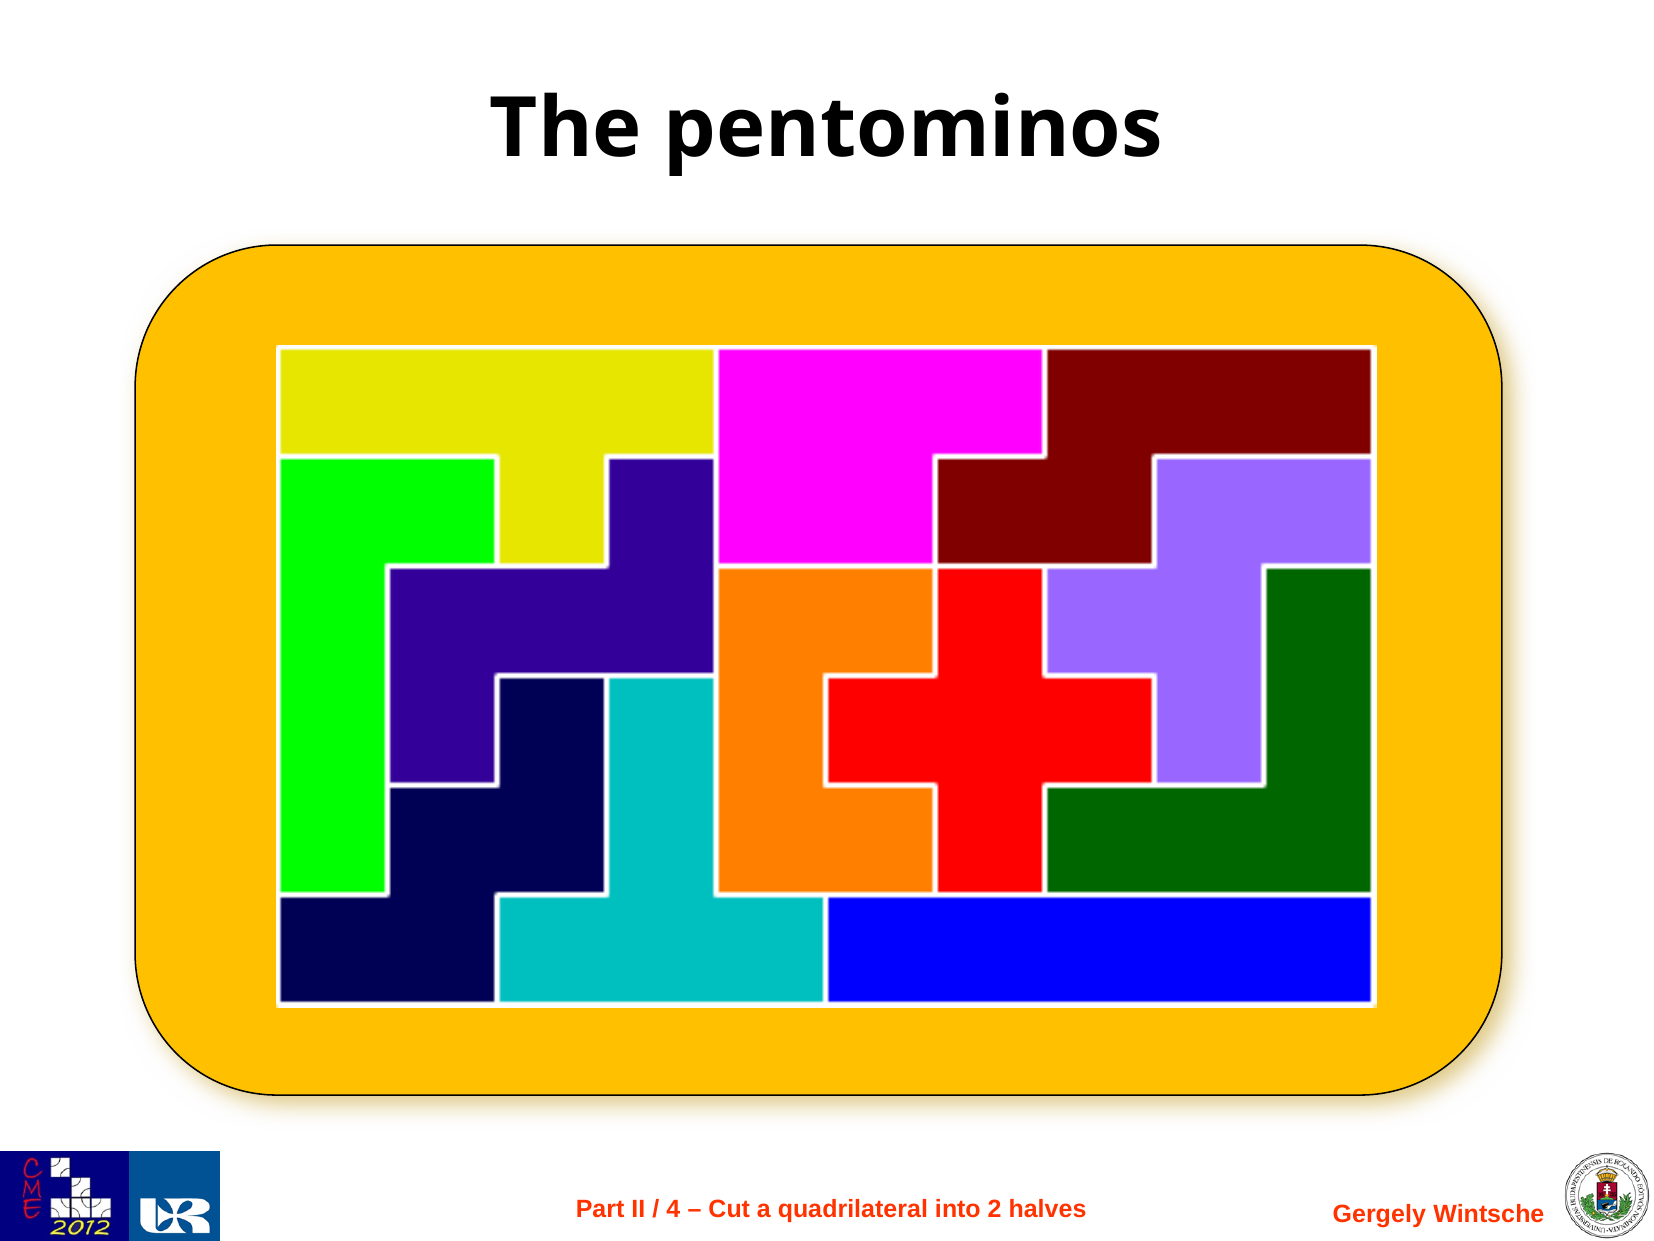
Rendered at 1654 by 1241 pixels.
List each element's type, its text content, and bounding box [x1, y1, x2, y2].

text_box [135, 245, 1502, 1096]
picture [1560, 1149, 1653, 1241]
text_box Gergely Wintsche [1279, 1191, 1555, 1235]
text_box Part II / 4 – Cut a quadrilateral into 2 halves [417, 1185, 1246, 1241]
text_box The pentominos [58, 74, 1595, 182]
picture [0, 1151, 220, 1241]
text_box [220, 1151, 1556, 1241]
picture [276, 344, 1378, 1008]
